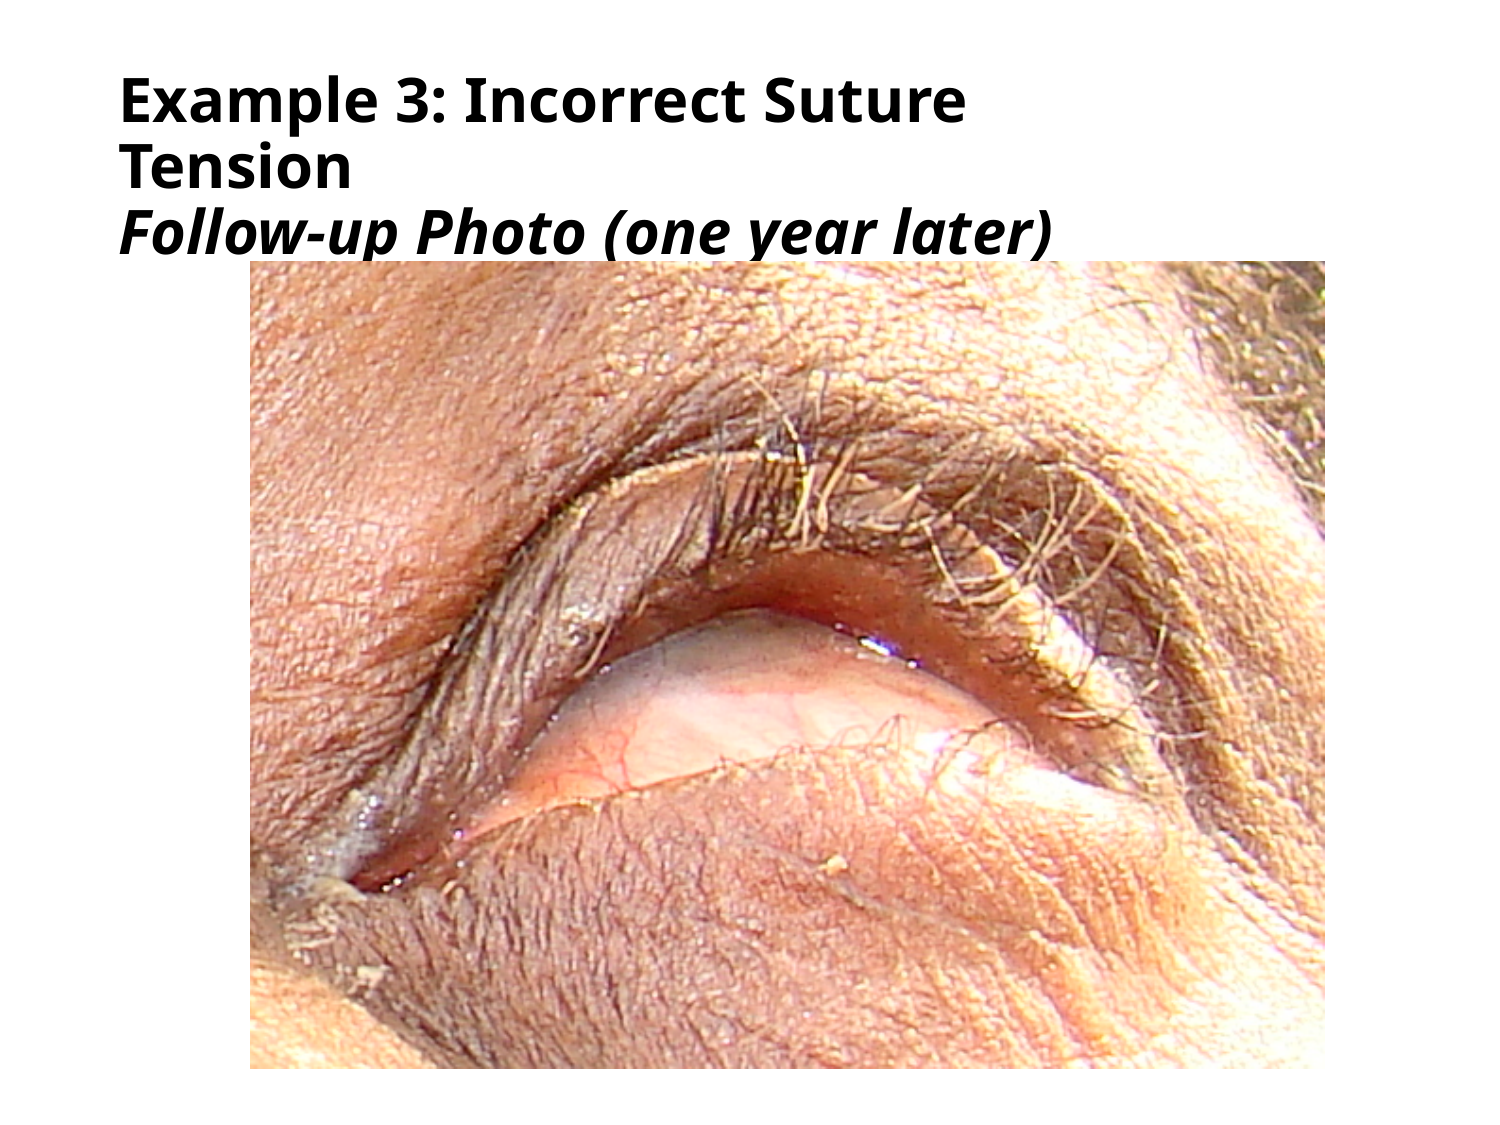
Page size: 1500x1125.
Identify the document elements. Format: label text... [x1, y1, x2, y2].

title Example 3: Incorrect Suture Tension Follow-up Photo (one year later) [103, 59, 1193, 278]
picture [250, 261, 1325, 1069]
